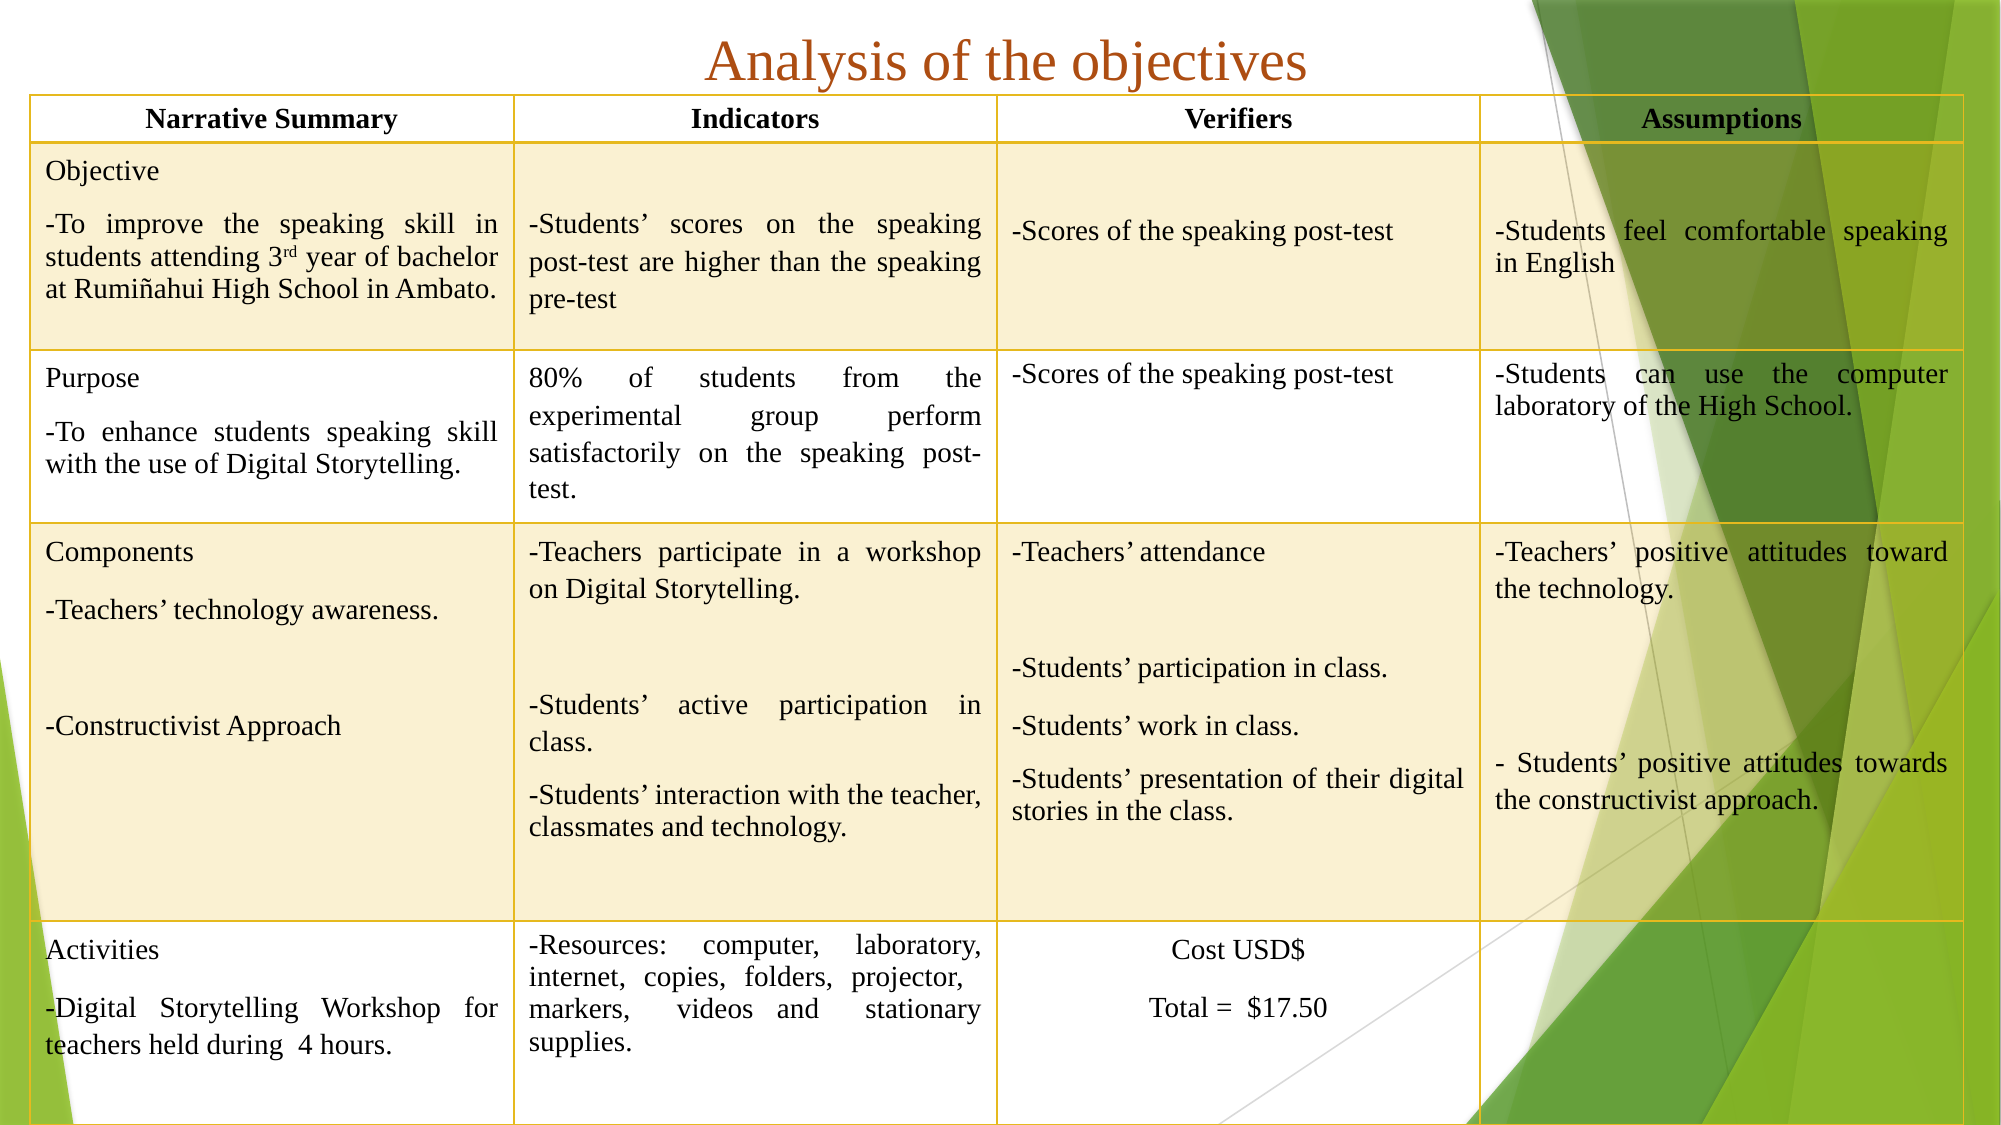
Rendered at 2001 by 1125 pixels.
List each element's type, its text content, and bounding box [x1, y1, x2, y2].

table_header Indicators [515, 96, 996, 141]
title Analysis of the objectives [35, 14, 1761, 94]
table_header Verifiers [998, 96, 1479, 141]
table_cell -Students feel comfortable speaking in English [1481, 144, 1963, 349]
table_cell 80% of students from the experimental group perform satisfactorily on the speaking post-test. [515, 351, 996, 522]
table_header Assumptions [1481, 96, 1963, 141]
table_cell [1481, 922, 1963, 1124]
table_cell -Scores of the speaking post-test [998, 351, 1479, 522]
table_cell Components -Teachers’ technology awareness. -Constructivist Approach [31, 524, 513, 920]
table_cell Objective -To improve the speaking skill in students attending 3rd year of bachelor at Rumiñahui High School in Ambato. [31, 144, 513, 349]
table_cell -Resources: computer, laboratory, internet, copies, folders, projector, markers, videos and stationary supplies. [515, 922, 996, 1124]
table_cell Activities -Digital Storytelling Workshop for teachers held during 4 hours. [31, 922, 513, 1124]
table_cell -Teachers participate in a workshop on Digital Storytelling. -Students’ active participation in class. -Students’ interaction with the teacher, classmates and technology. [515, 524, 996, 920]
table_cell -Scores of the speaking post-test [998, 144, 1479, 349]
table_cell -Students can use the computer laboratory of the High School. [1481, 351, 1963, 522]
table_cell Purpose -To enhance students speaking skill with the use of Digital Storytelling. [31, 351, 513, 522]
table_cell -Students’ scores on the speaking post-test are higher than the speaking pre-test [515, 144, 996, 349]
table_cell -Teachers’ attendance -Students’ participation in class. -Students’ work in class. -Students’ presentation of their digital stories in the class. [998, 524, 1479, 920]
table_cell -Teachers’ positive attitudes toward the technology. - Students’ positive attitudes towards the constructivist approach. [1481, 524, 1963, 920]
table_cell Cost USD$ Total = $17.50 [998, 922, 1479, 1124]
table_header Narrative Summary [31, 96, 513, 141]
